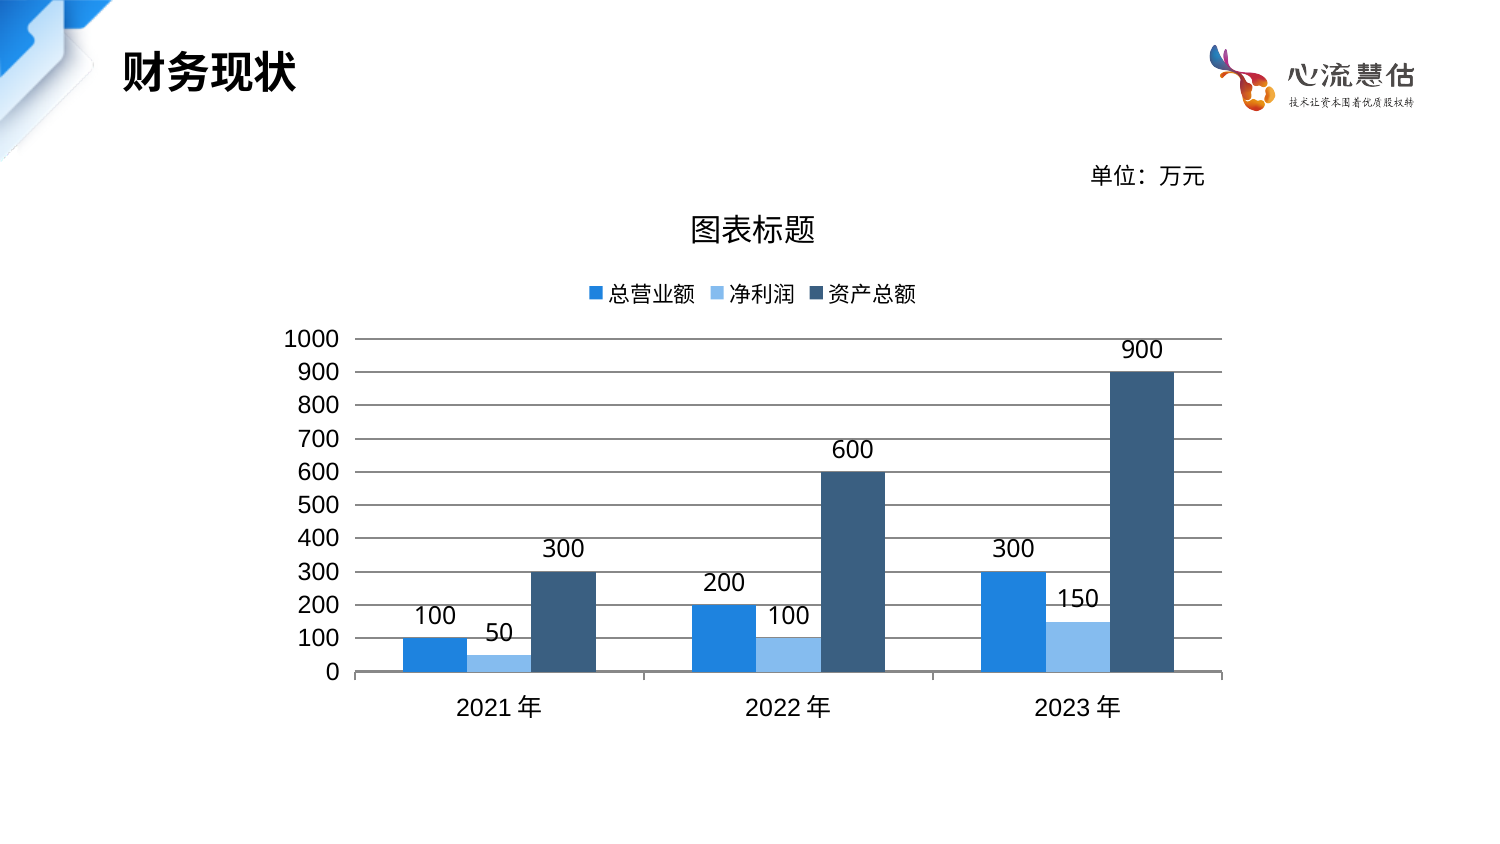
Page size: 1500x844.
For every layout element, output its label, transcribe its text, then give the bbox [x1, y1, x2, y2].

chart [263, 176, 1242, 735]
text_box 单位：万元 [1075, 154, 1233, 176]
text_box 财务现状 [113, 37, 410, 105]
picture [0, 0, 113, 162]
picture [1199, 37, 1425, 119]
